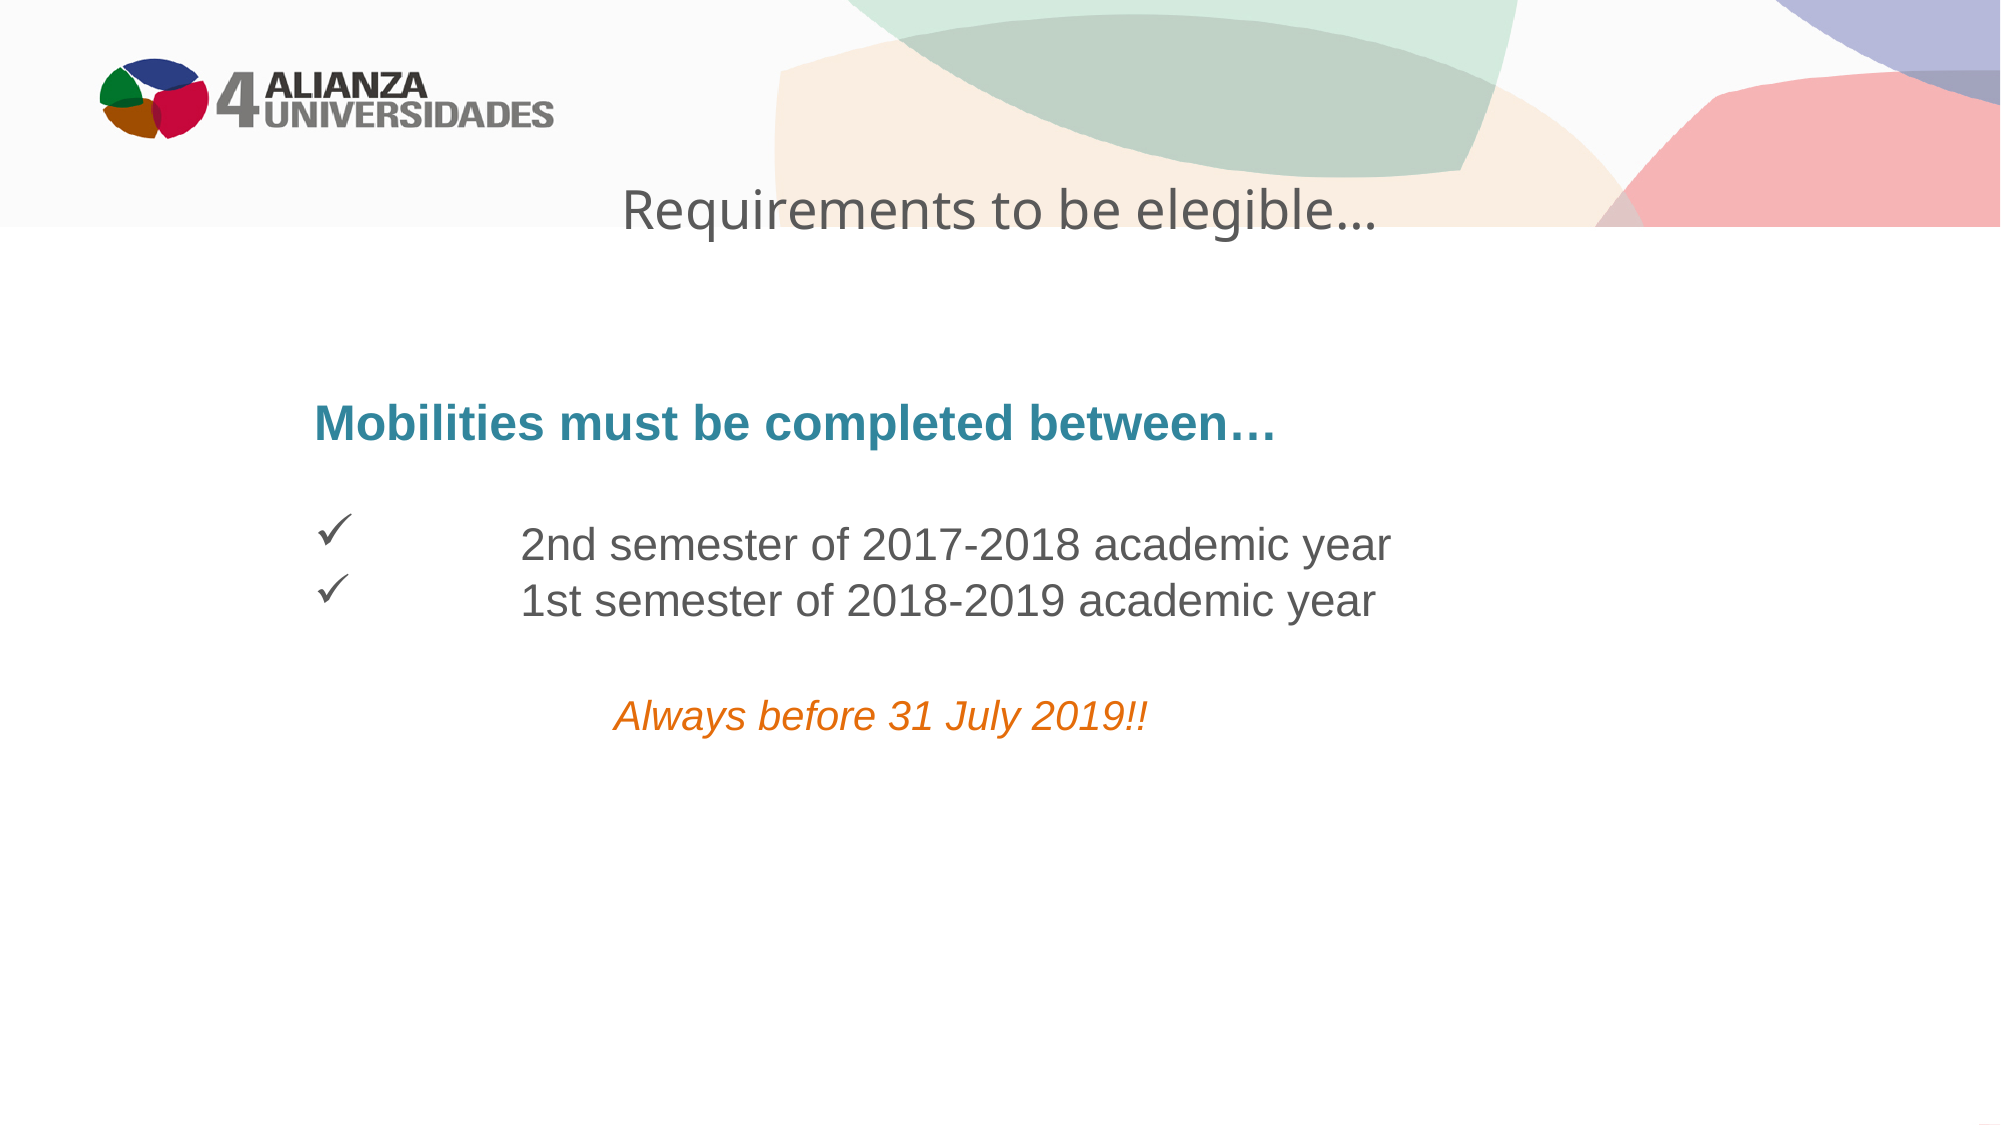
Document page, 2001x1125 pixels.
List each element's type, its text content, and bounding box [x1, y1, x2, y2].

picture [0, 0, 2001, 1125]
text_box Mobilities must be completed between… 2nd semester of 2017-2018 academic year 1st semester of 2018-2019 academic year Always before 31 July 2019!! [299, 383, 1701, 859]
subtitle Requirements to be elegible… [0, 167, 2000, 286]
